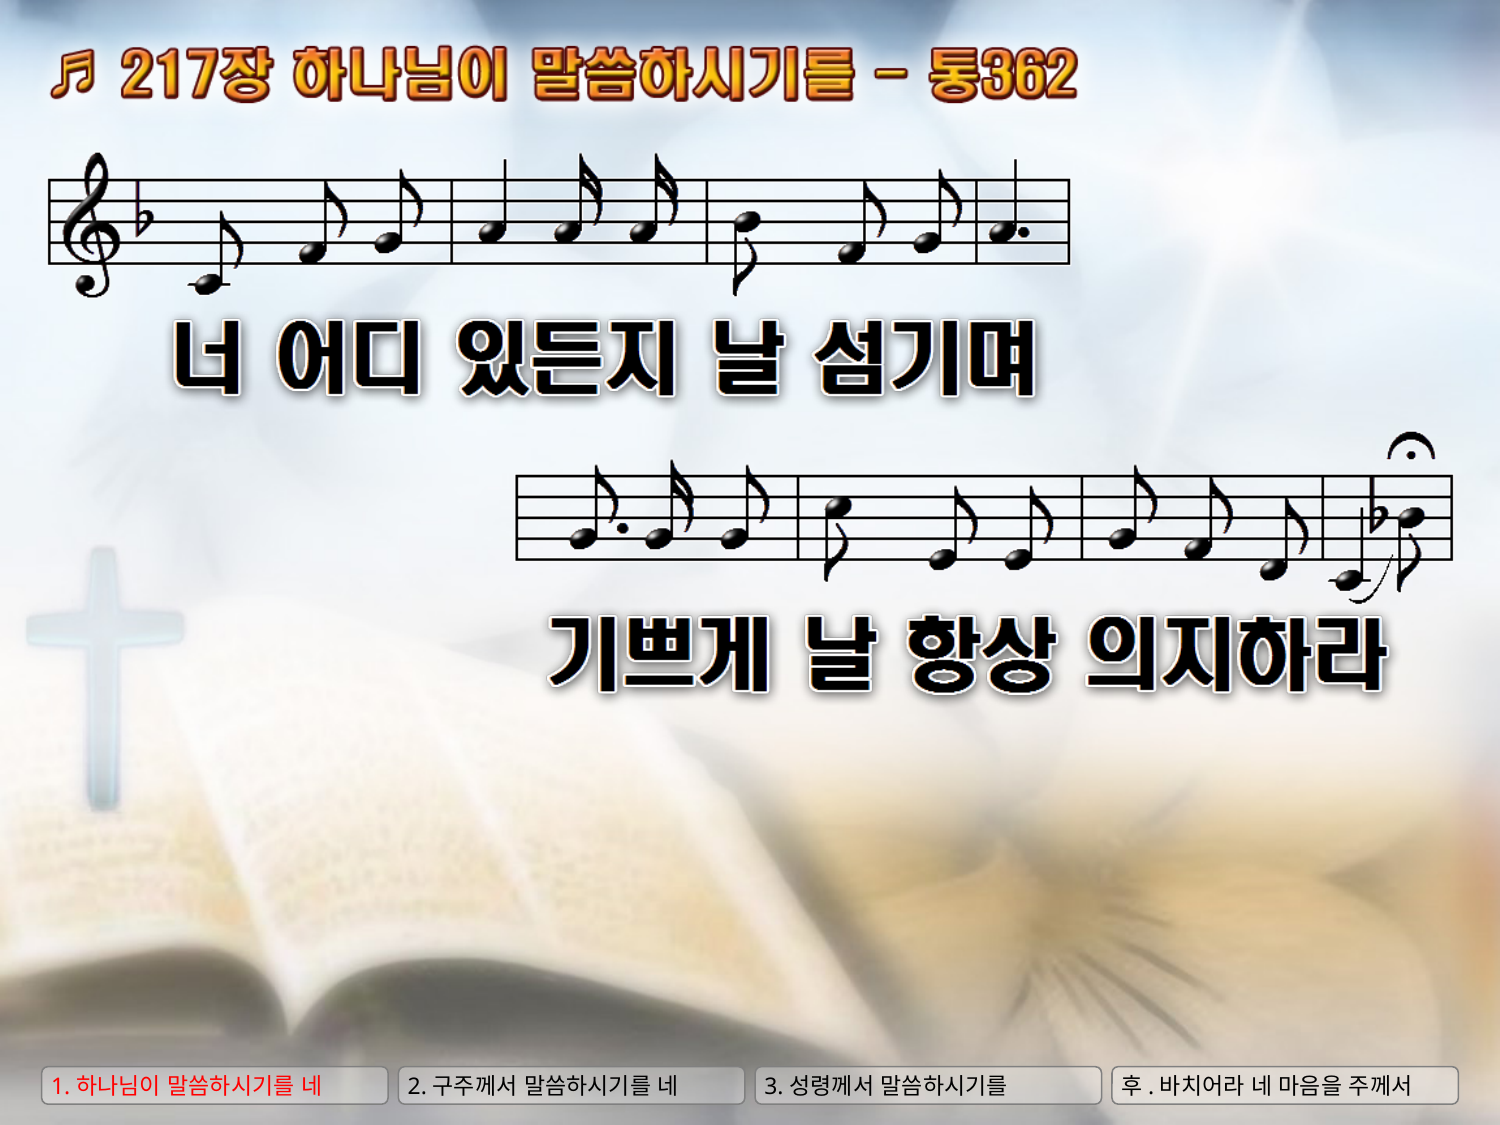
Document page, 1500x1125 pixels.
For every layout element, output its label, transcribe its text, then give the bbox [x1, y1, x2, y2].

text_box 1.하나님이 말씀하시기를 네 [41, 1066, 389, 1105]
text_box 후.바치어라 네 마음을 주께서 [1111, 1066, 1459, 1105]
text_box 3.성령께서 말씀하시기를 [755, 1066, 1102, 1105]
picture [0, 0, 1500, 1125]
text_box 2.구주께서 말씀하시기를 네 [398, 1066, 745, 1105]
